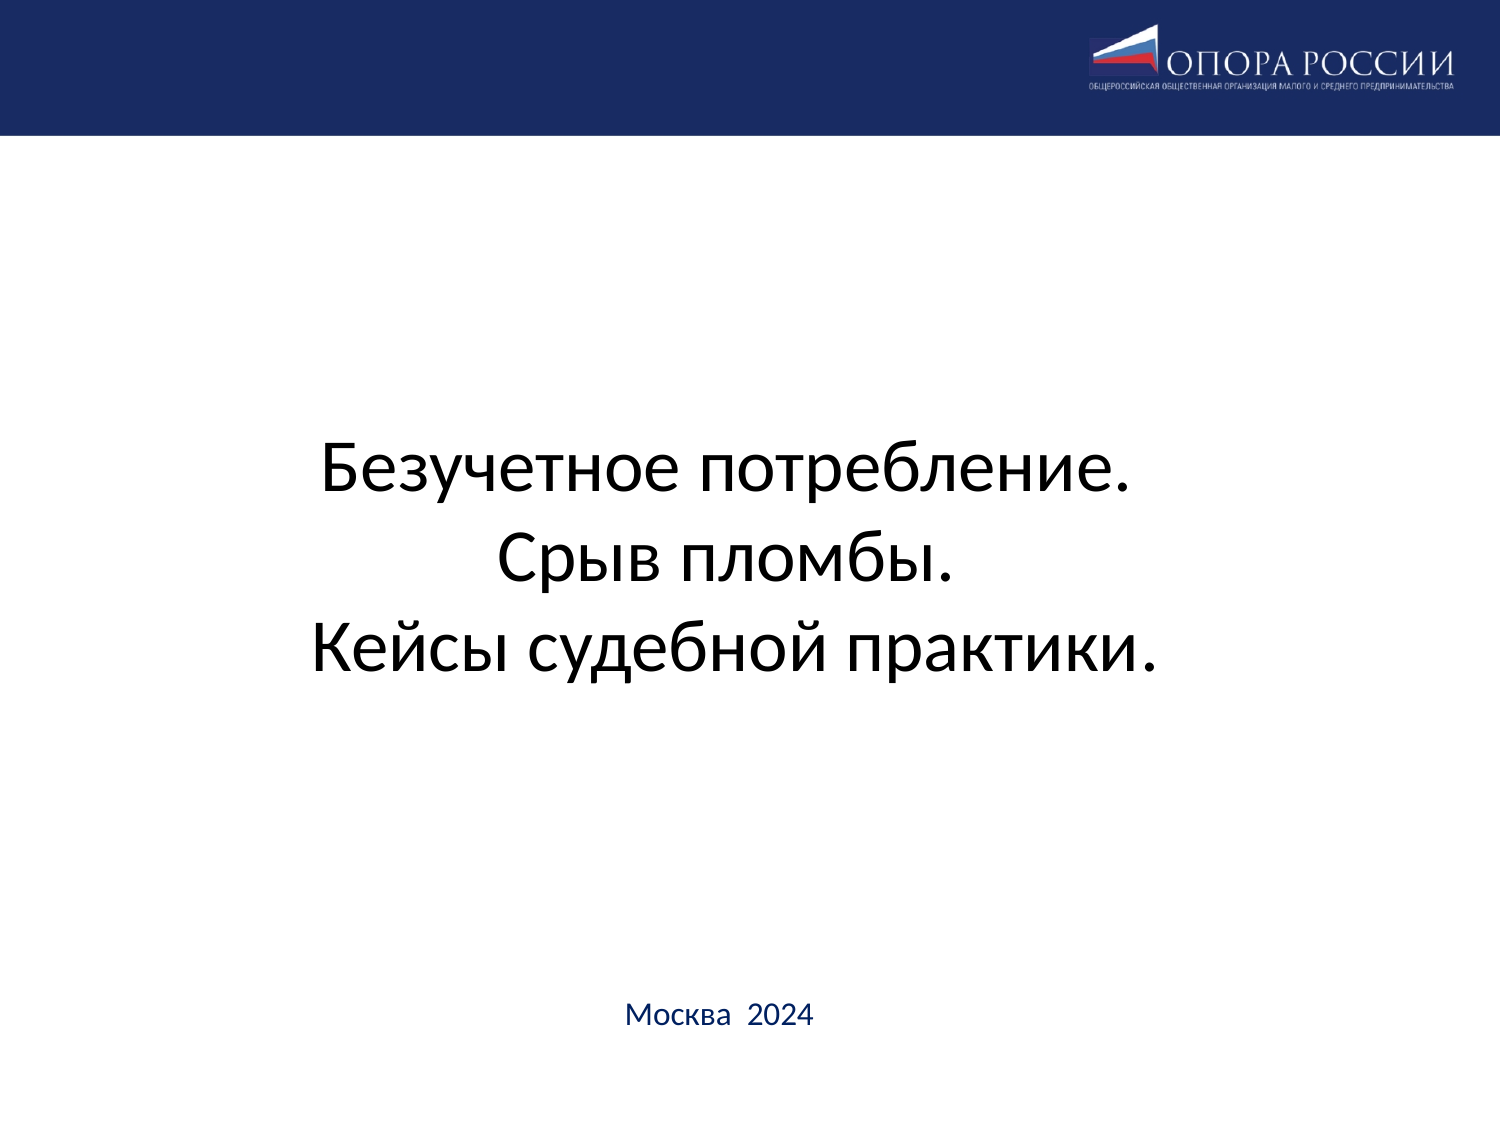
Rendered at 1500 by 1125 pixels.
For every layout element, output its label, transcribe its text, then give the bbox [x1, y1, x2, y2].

picture [0, 0, 1500, 844]
text_box Москва 2024 [492, 984, 947, 1039]
